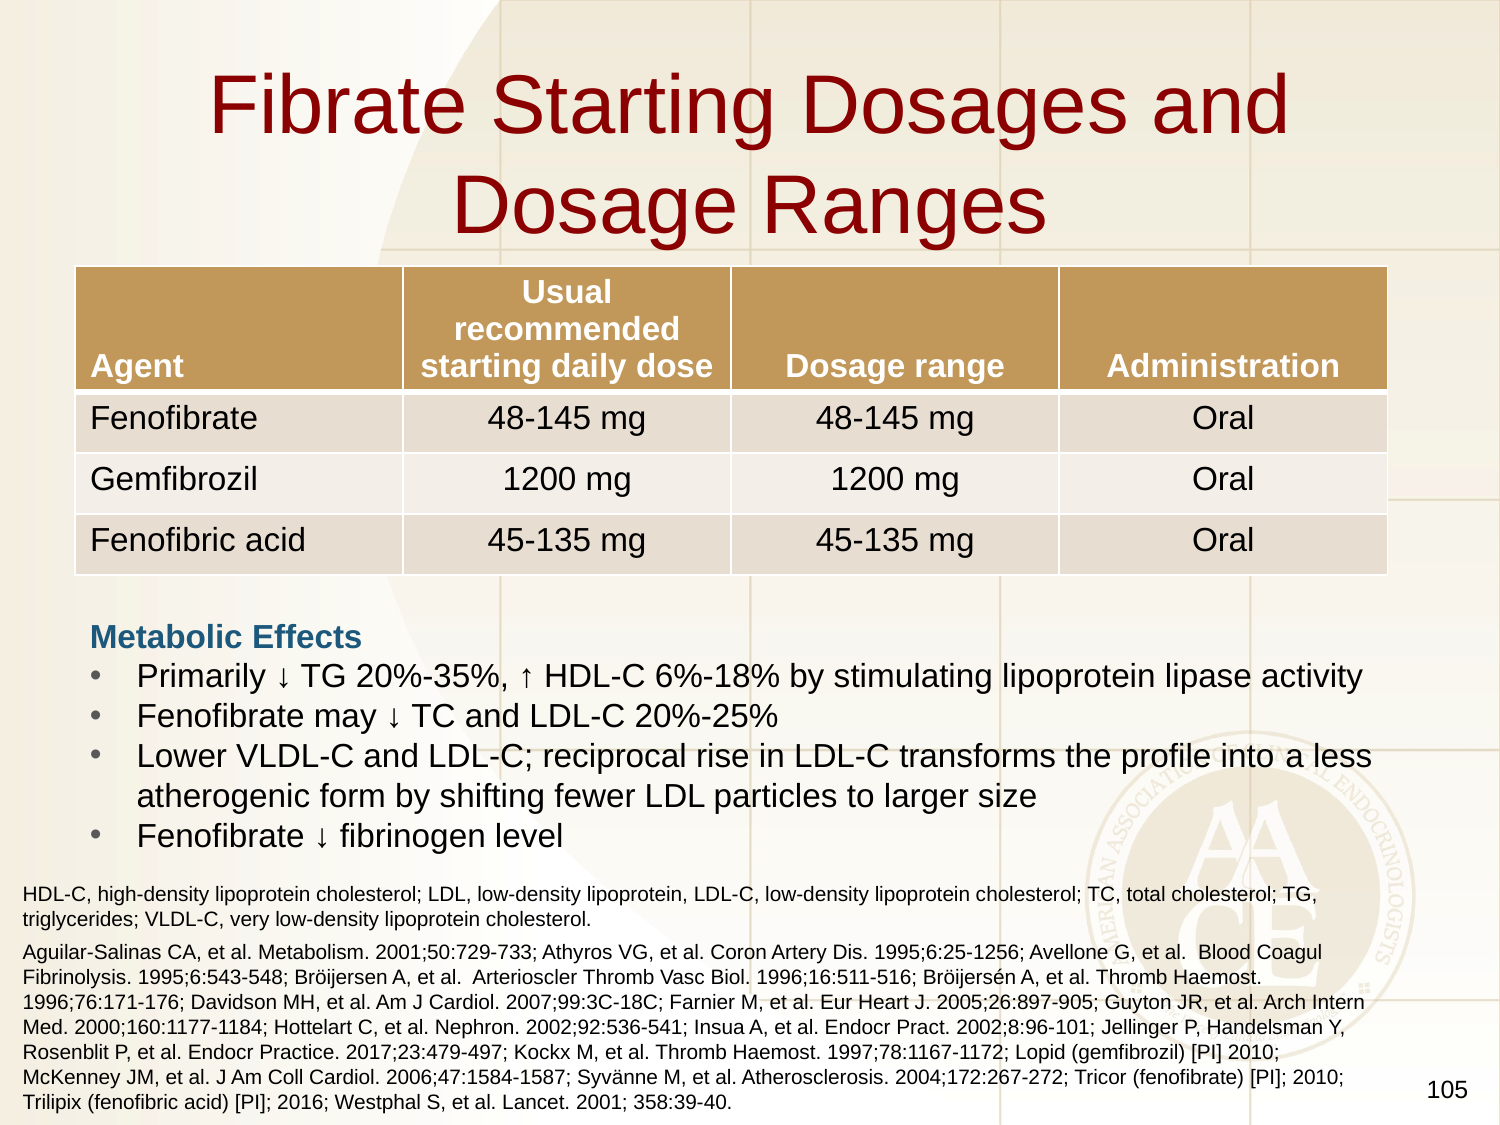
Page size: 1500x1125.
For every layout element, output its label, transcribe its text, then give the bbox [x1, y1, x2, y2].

table_cell Oral [1060, 515, 1387, 574]
picture [0, 0, 1500, 1125]
text_box HDL-C, high-density lipoprotein cholesterol; LDL, low-density lipoprotein, LDL-C, low-density lipoprotein cholesterol; TC, total cholesterol; TG, triglycerides; VLDL-C, very low-density lipoprotein cholesterol. Aguilar-Salinas CA, et al. Metabolism. 2001;50:729-733; Athyros VG, et al. Coron Artery Dis. 1995;6:25-1256; Avellone G, et al. Blood Coagul Fibrinolysis. 1995;6:543-548; Bröijersen A, et al. Arterioscler Thromb Vasc Biol. 1996;16:511-516; Bröijersén A, et al. Thromb Haemost. 1996;76:171-176; Davidson MH, et al. Am J Cardiol. 2007;99:3C-18C; Farnier M, et al. Eur Heart J. 2005;26:897-905; Guyton JR, et al. Arch Intern Med. 2000;160:1177-1184; Hottelart C, et al. Nephron. 2002;92:536-541; Insua A, et al. Endocr Pract. 2002;8:96-101; Jellinger P, Handelsman Y, Rosenblit P, et al. Endocr Practice. 2017;23:479-497; Kockx M, et al. Thromb Haemost. 1997;78:1167-1172; Lopid (gemfibrozil) [PI] 2010; McKenney JM, et al. J Am Coll Cardiol. 2006;47:1584-1587; Syvänne M, et al. Atherosclerosis. 2004;172:267-272; Tricor (fenofibrate) [PI]; 2010; Trilipix (fenofibric acid) [PI]; 2016; Westphal S, et al. Lancet. 2001; 358:39-40. [7, 872, 1384, 1121]
text_box Metabolic Effects Primarily ↓ TG 20%-35%, ↑ HDL-C 6%-18% by stimulating lipoprotein lipase activity Fenofibrate may ↓ TC and LDL-C 20%-25% Lower VLDL-C and LDL-C; reciprocal rise in LDL-C transforms the profile into a less atherogenic form by shifting fewer LDL particles to larger size Fenofibrate ↓ fibrinogen level [75, 607, 1475, 862]
table_cell 45-135 mg [732, 515, 1058, 574]
table_cell 1200 mg [732, 454, 1058, 513]
slide_number 105 [1170, 1035, 1484, 1111]
table_cell Fenofibrate [76, 395, 402, 452]
table_cell 48-145 mg [732, 395, 1058, 452]
table_cell 45-135 mg [404, 515, 730, 574]
table_cell Oral [1060, 395, 1387, 452]
text_box [11, 177, 1500, 300]
table_cell 1200 mg [404, 454, 730, 513]
table_header Administration [1060, 267, 1387, 389]
table_header Agent [76, 267, 402, 389]
table_header Usual recommended starting daily dose [404, 267, 730, 389]
title Fibrate Starting Dosages and Dosage Ranges [112, 56, 1388, 245]
table_cell Fenofibric acid [76, 515, 402, 574]
table_cell Gemfibrozil [76, 454, 402, 513]
table_cell Oral [1060, 454, 1387, 513]
table_header Dosage range [732, 267, 1058, 389]
table_cell 48-145 mg [404, 395, 730, 452]
